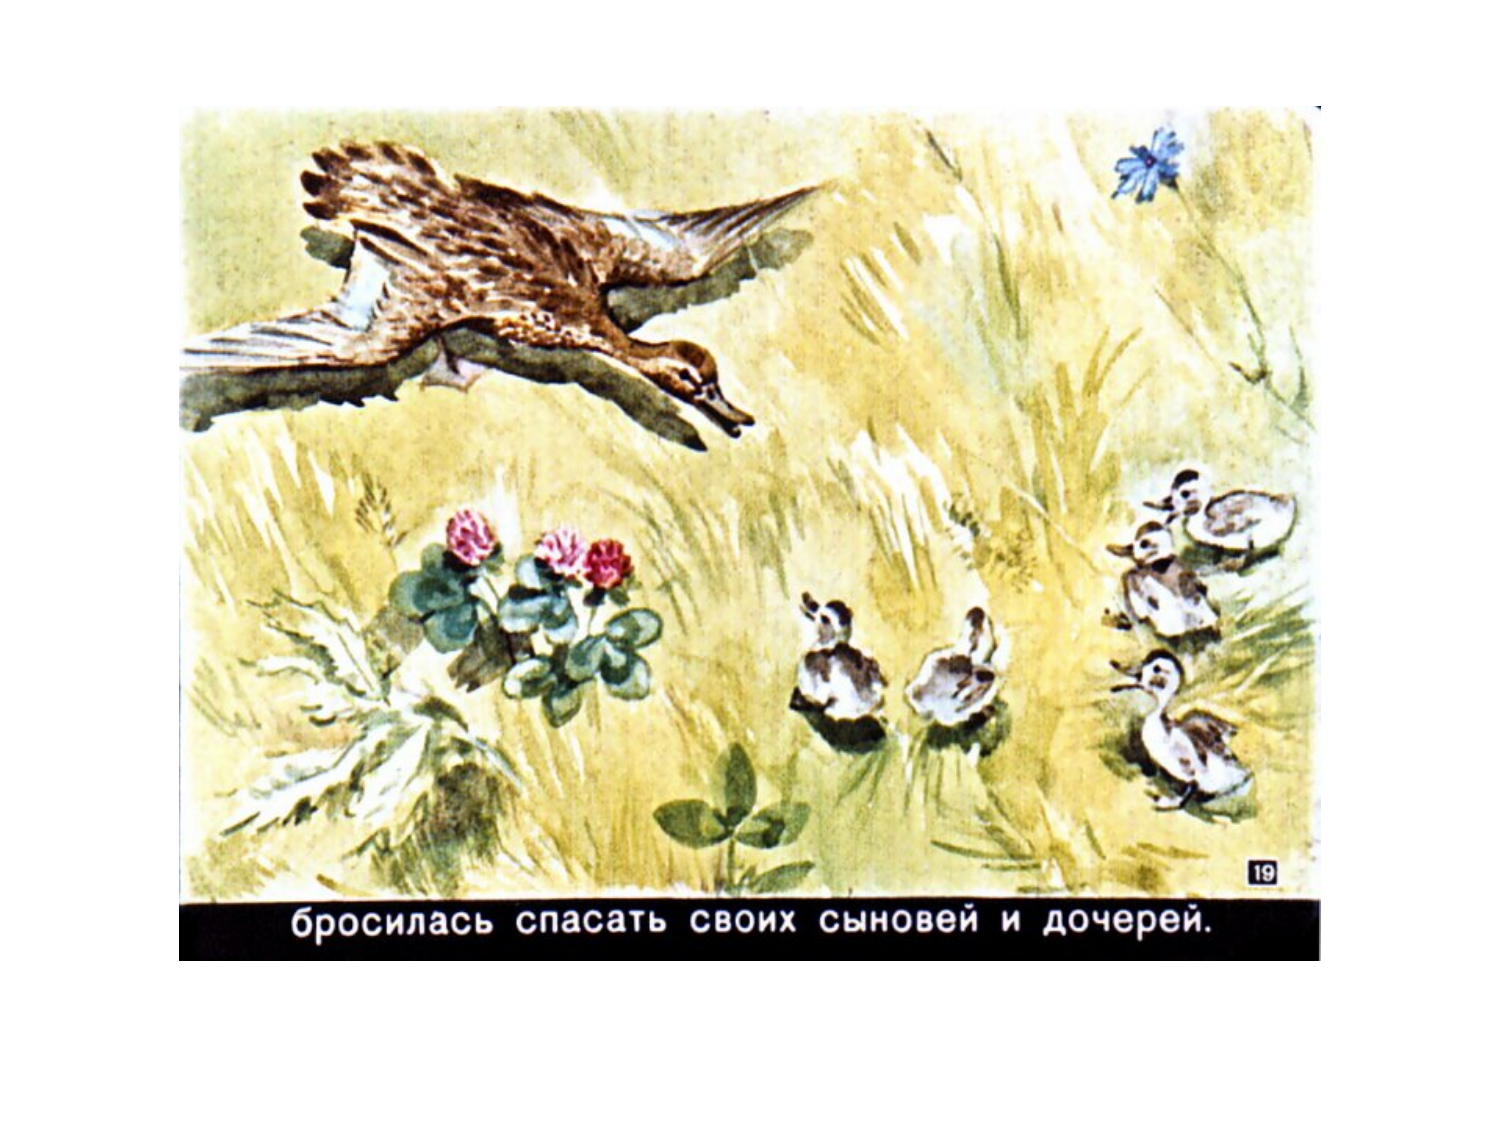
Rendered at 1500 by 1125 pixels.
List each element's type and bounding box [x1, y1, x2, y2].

list [179, 106, 1321, 962]
